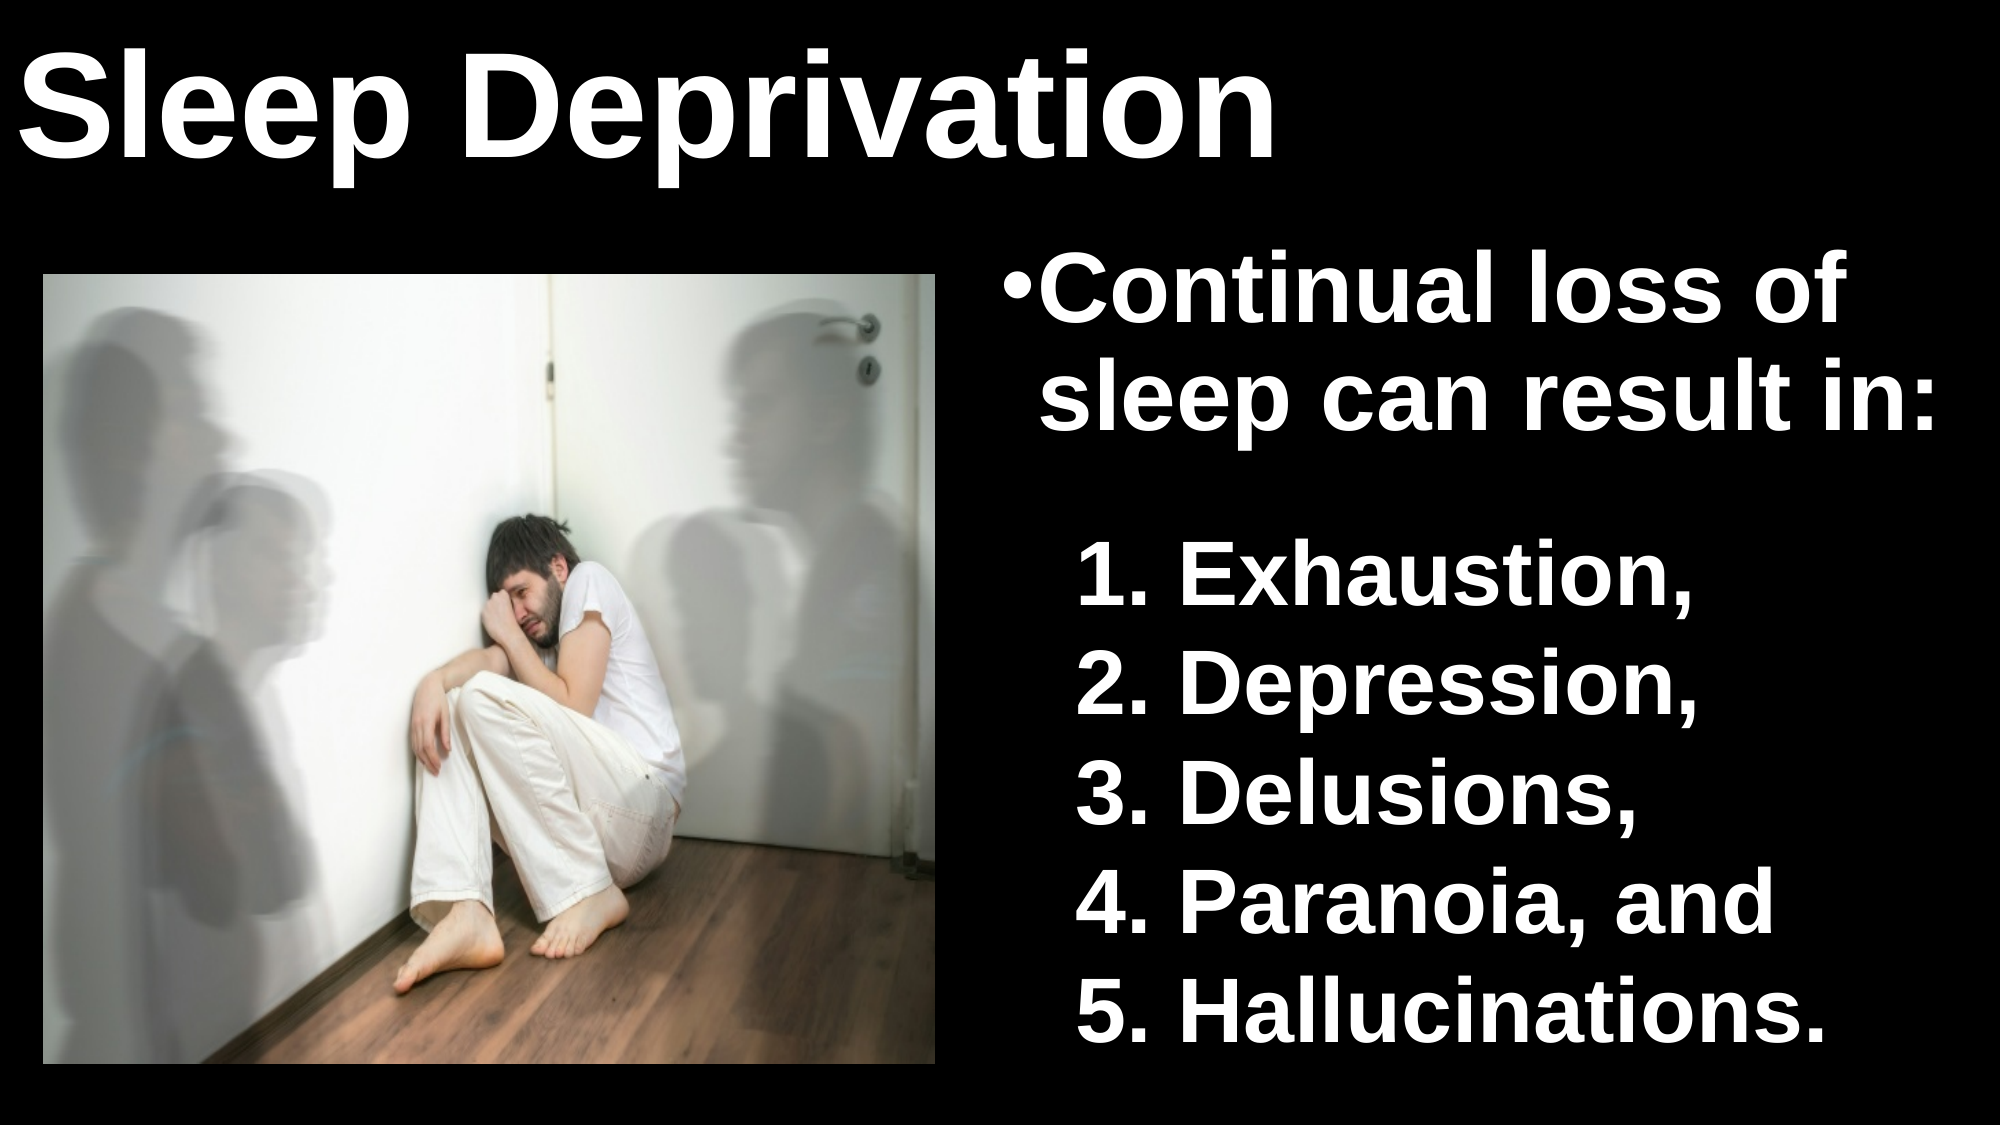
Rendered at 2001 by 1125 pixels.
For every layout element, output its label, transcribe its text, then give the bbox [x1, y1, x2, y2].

title Sleep Deprivation [0, 0, 1725, 218]
list Continual loss of sleep can result in: 1. Exhaustion, 2. Depression, 3. Delusions, 4. Paranoia, and 5. Hallucinations. [985, 228, 2000, 1125]
picture [43, 274, 935, 1064]
